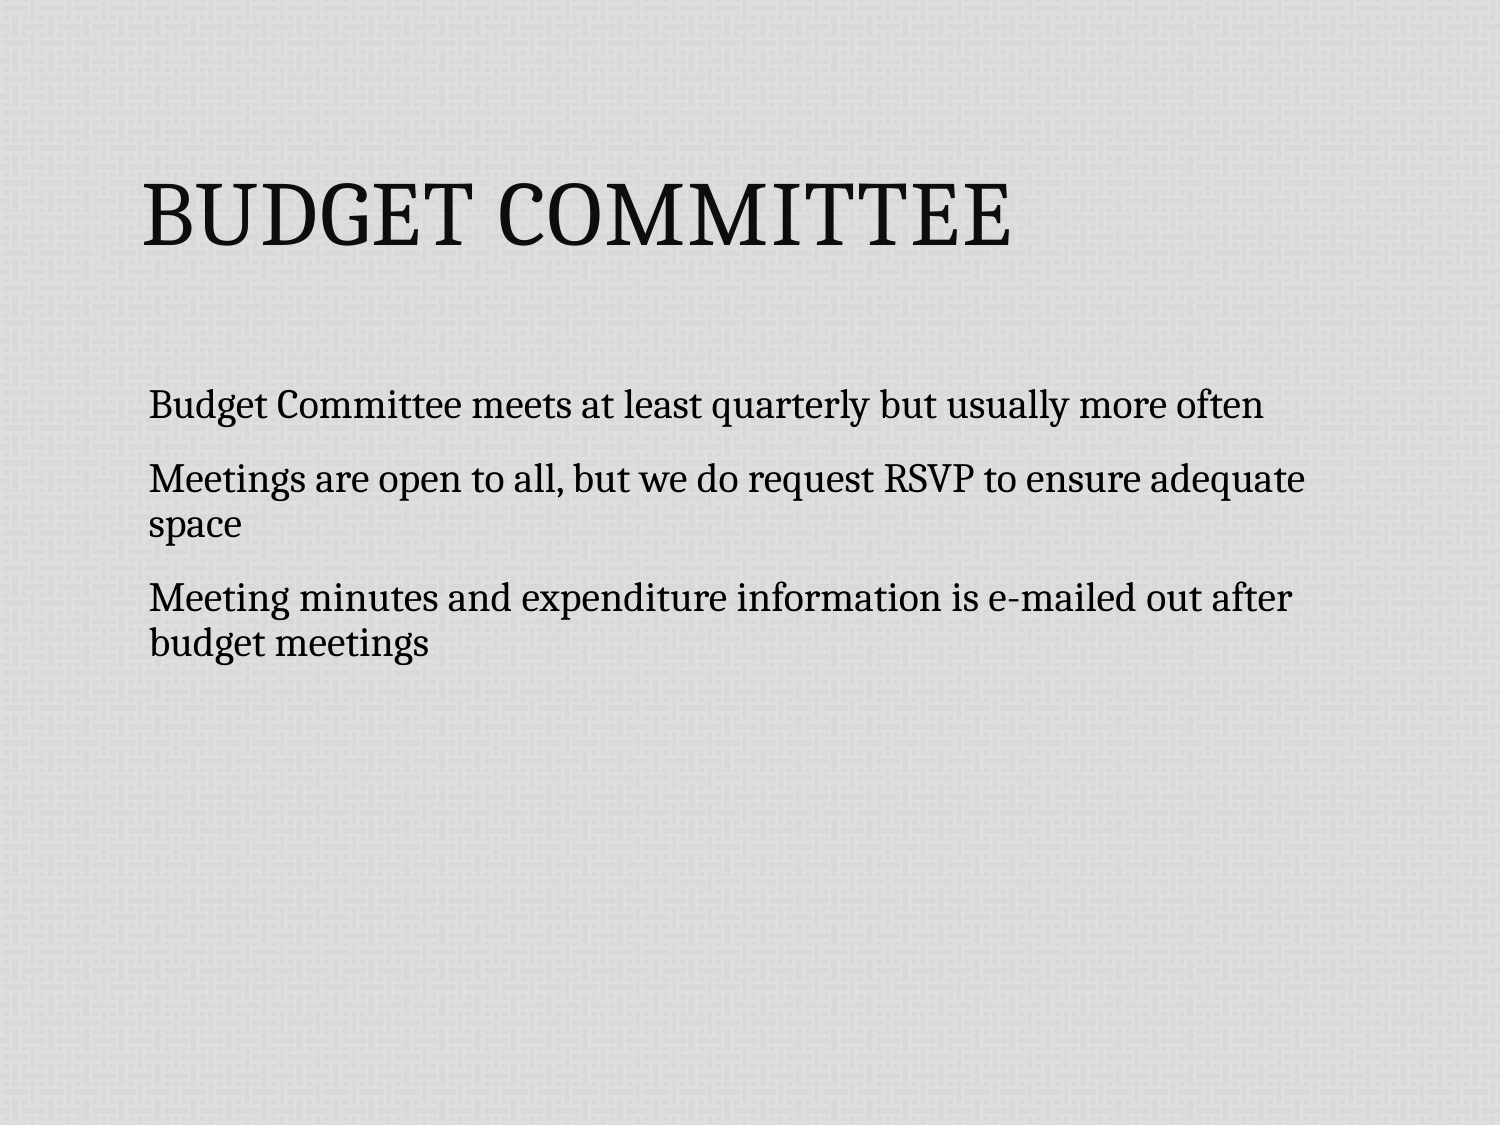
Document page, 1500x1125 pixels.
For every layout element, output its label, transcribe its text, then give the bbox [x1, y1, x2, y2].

title Budget Committee [126, 96, 1322, 342]
list Budget Committee meets at least quarterly but usually more often Meetings are open to all, but we do request RSVP to ensure adequate space Meeting minutes and expenditure information is e-mailed out after budget meetings [126, 375, 1322, 1035]
